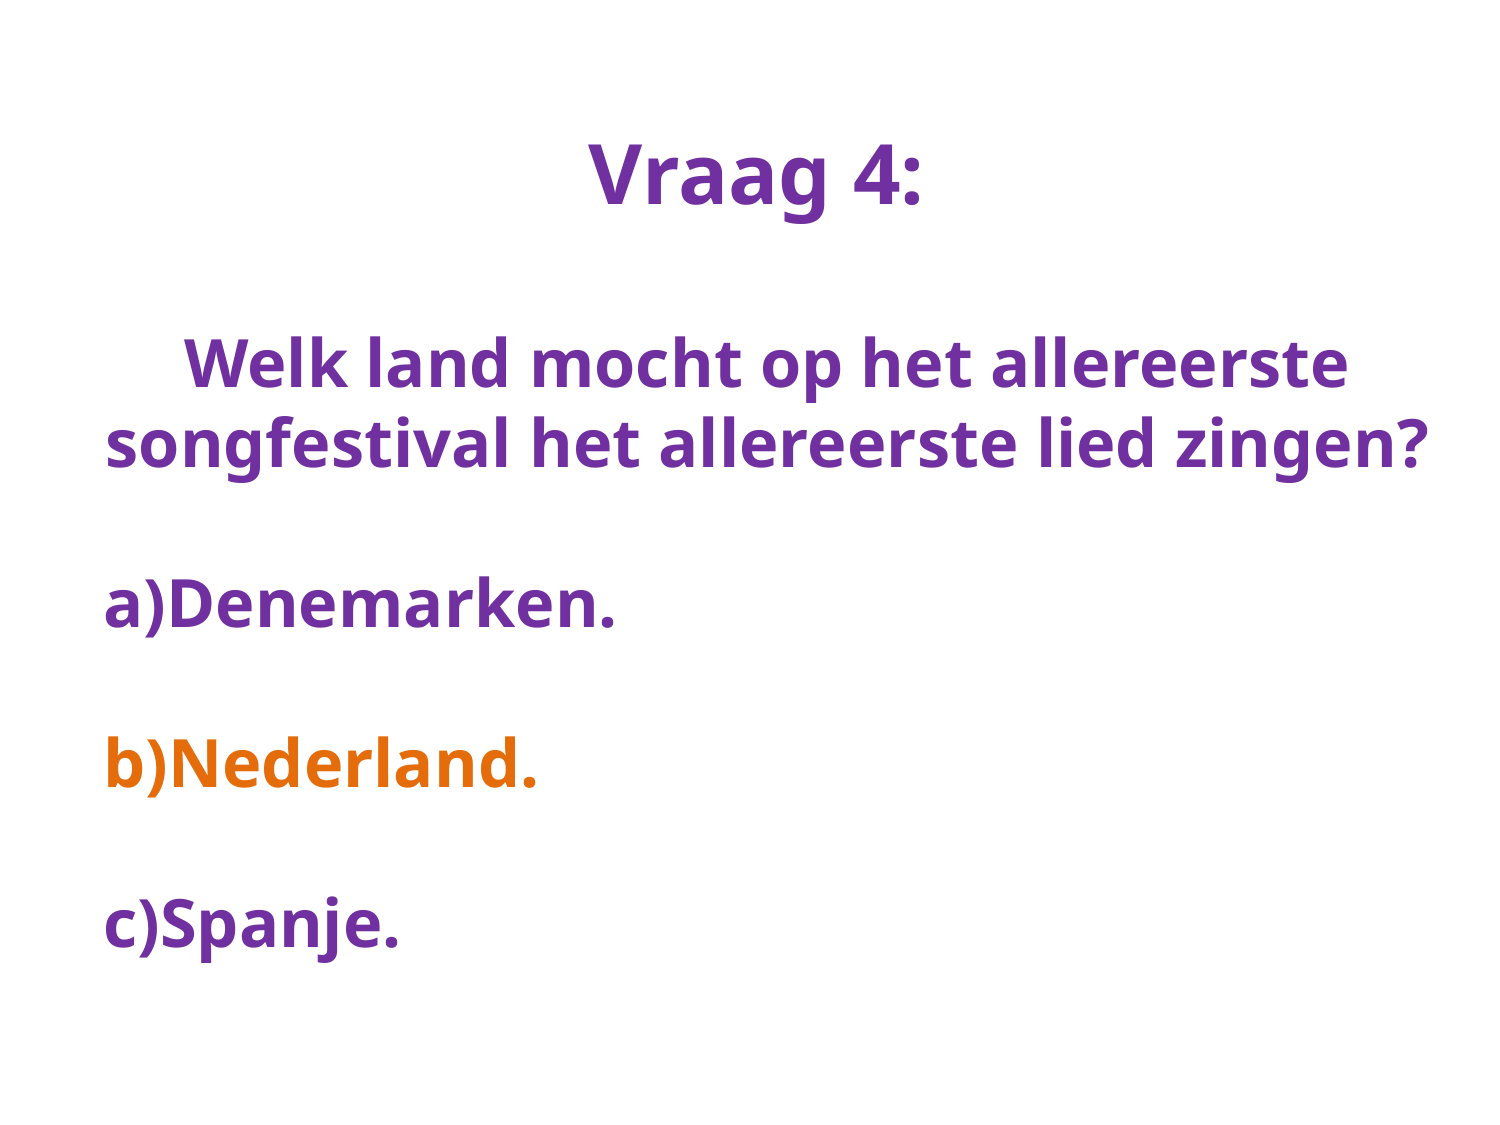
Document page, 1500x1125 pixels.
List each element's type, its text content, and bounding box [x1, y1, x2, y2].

text_box Vraag 4: Welk land mocht op het allereerste songfestival het allereerste lied zingen? a)Denemarken. b)Nederland. c)Spanje. [88, 113, 1447, 968]
